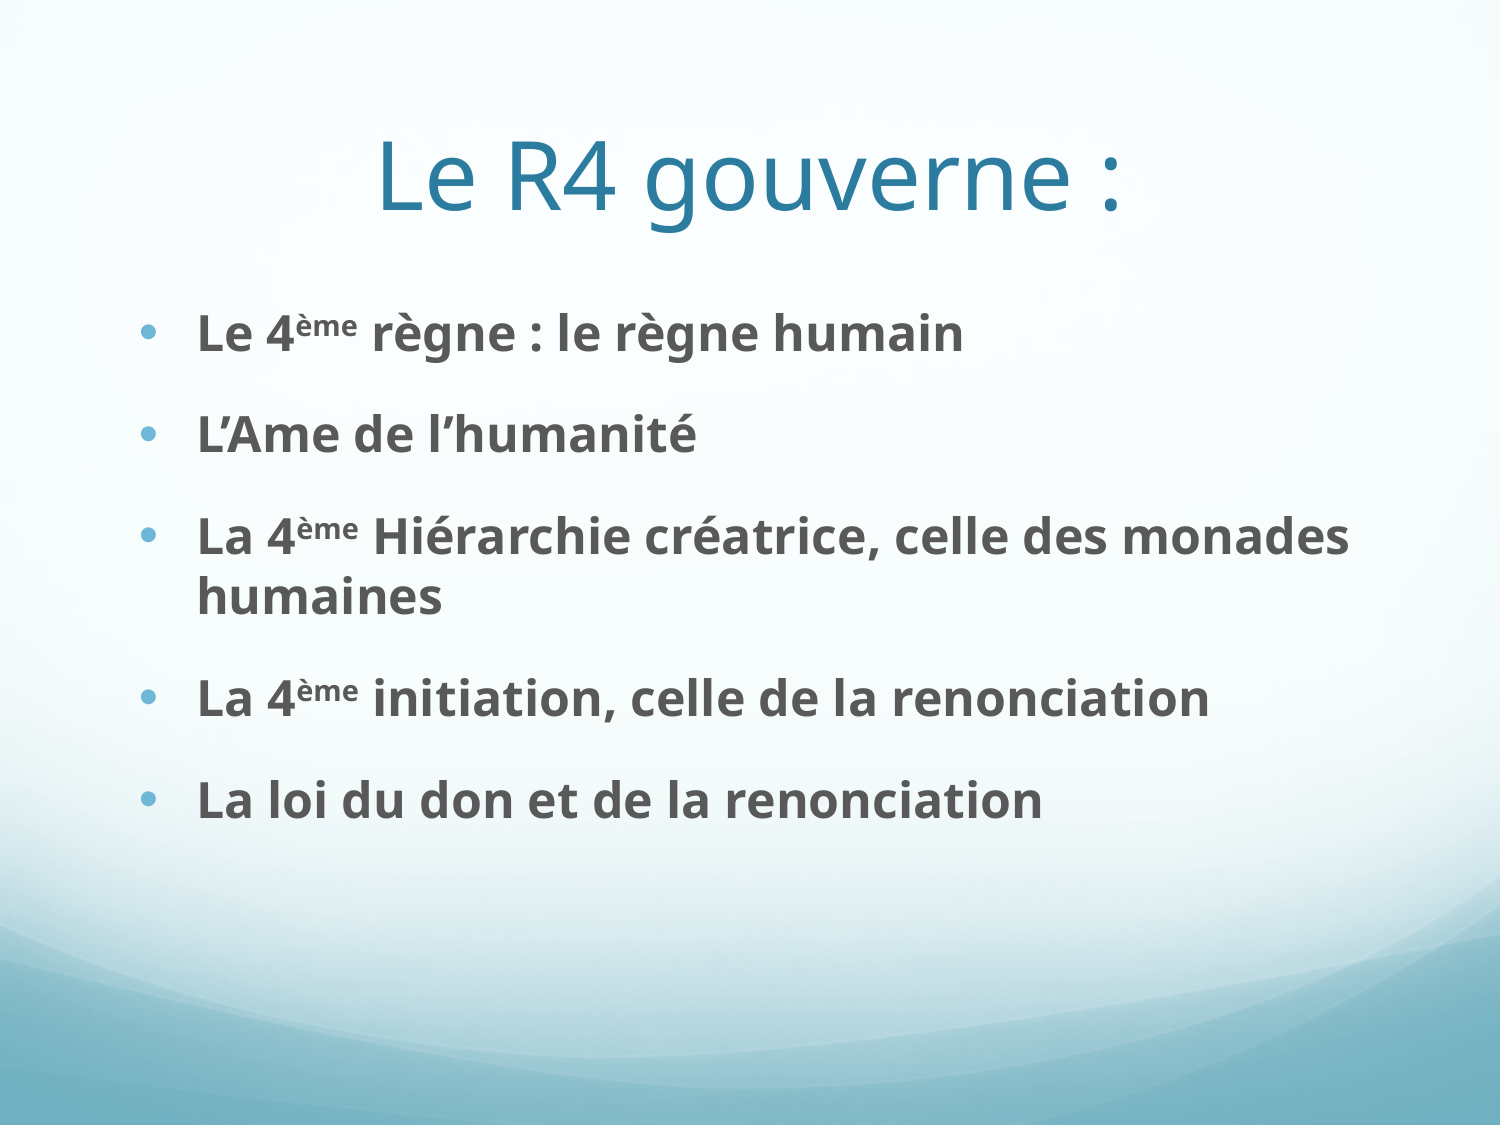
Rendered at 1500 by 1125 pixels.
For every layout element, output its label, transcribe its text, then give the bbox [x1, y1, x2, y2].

title Le R4 gouverne : [90, 17, 1410, 237]
list Le 4ème règne : le règne humain L’Ame de l’humanité La 4ème Hiérarchie créatrice, celle des monades humaines La 4ème initiation, celle de la renonciation La loi du don et de la renonciation [123, 293, 1382, 915]
